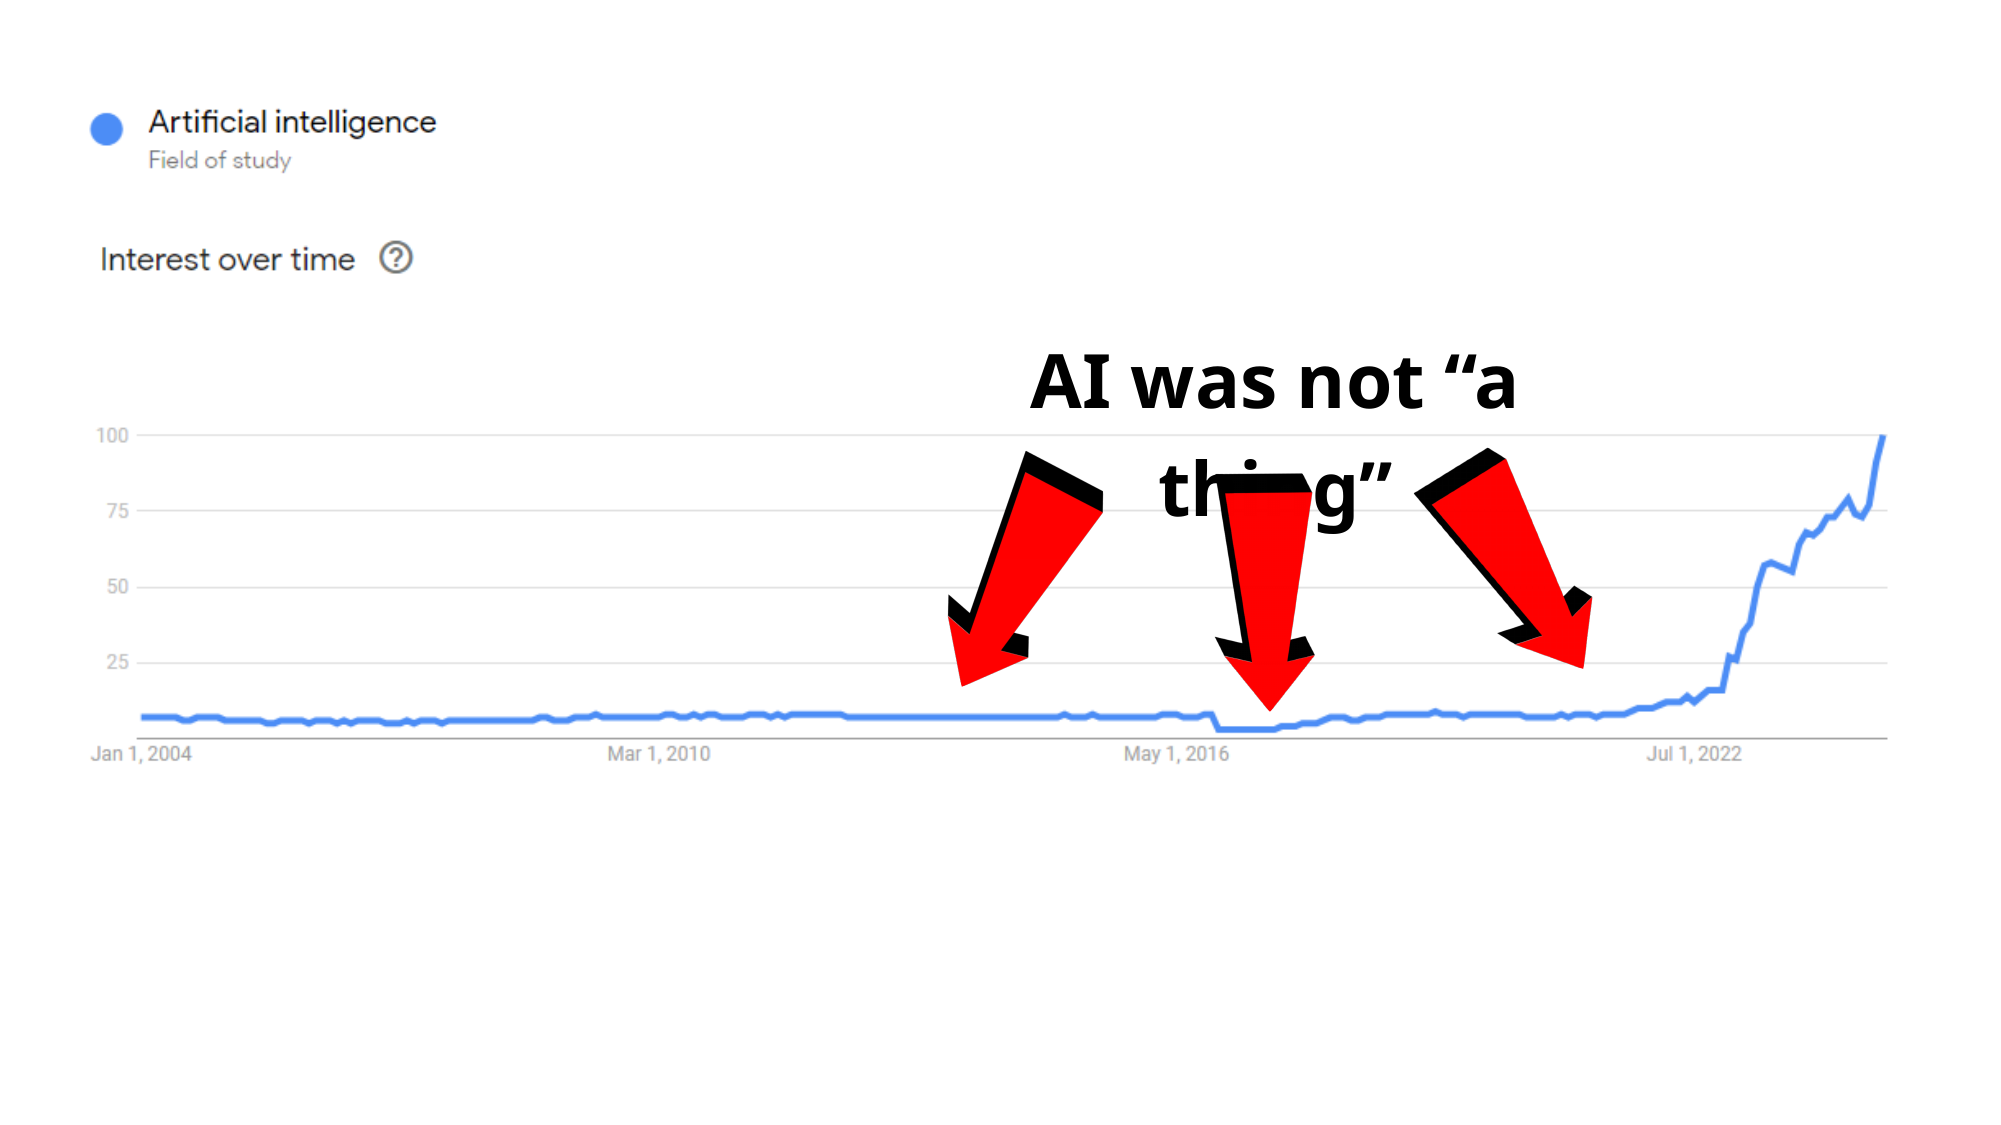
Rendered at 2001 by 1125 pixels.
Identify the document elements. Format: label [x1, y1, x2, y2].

picture [72, 47, 2000, 807]
text_box [915, 315, 1636, 668]
